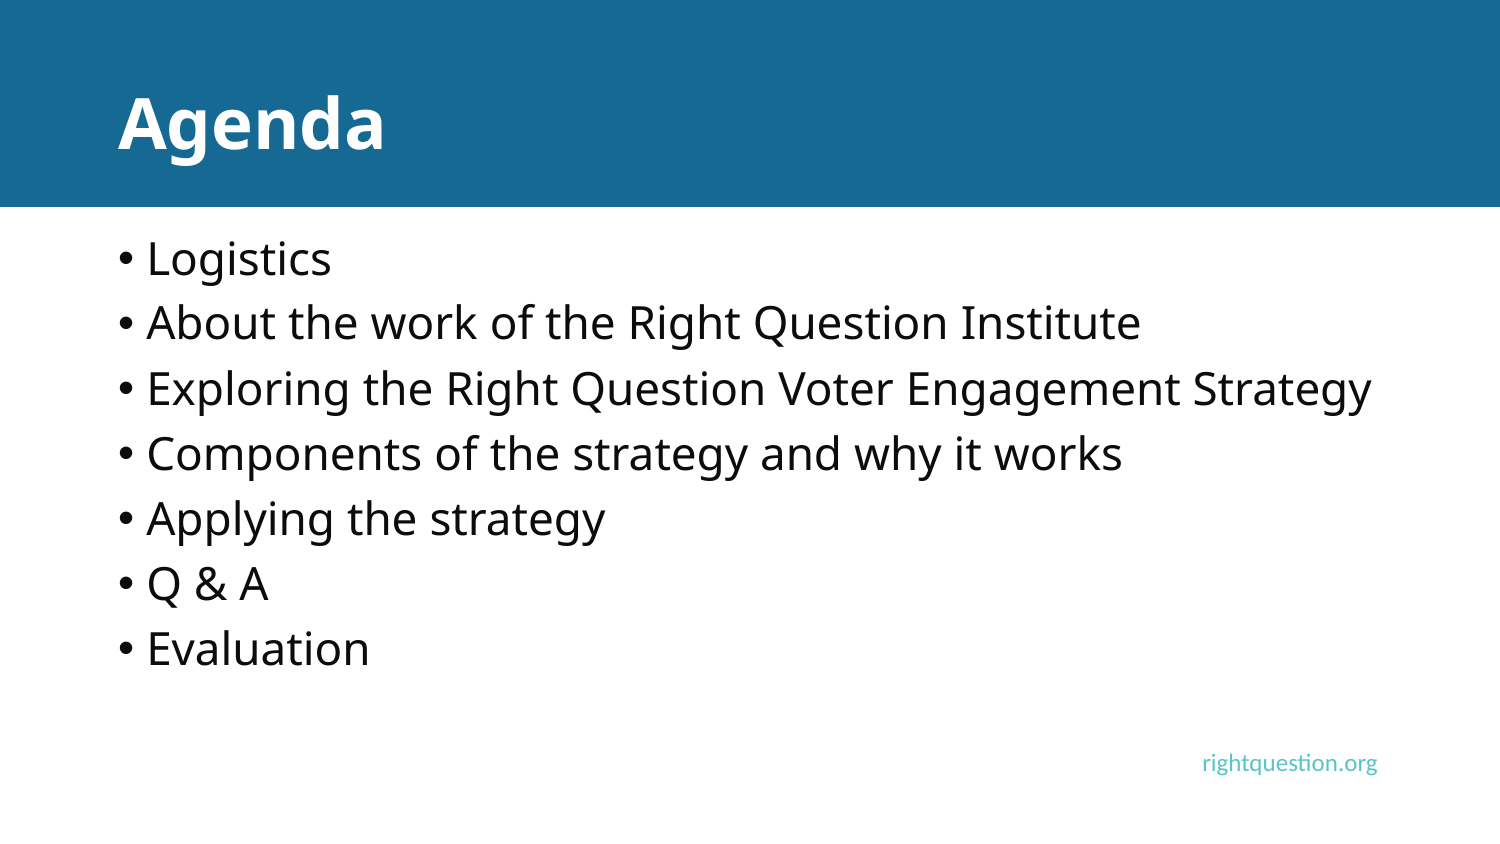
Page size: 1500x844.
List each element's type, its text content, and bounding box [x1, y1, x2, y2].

list Logistics About the work of the Right Question Institute Exploring the Right Question Voter Engagement Strategy Components of the strategy and why it works Applying the strategy Q & A Evaluation [103, 227, 1468, 701]
title Agenda [103, 44, 1397, 208]
